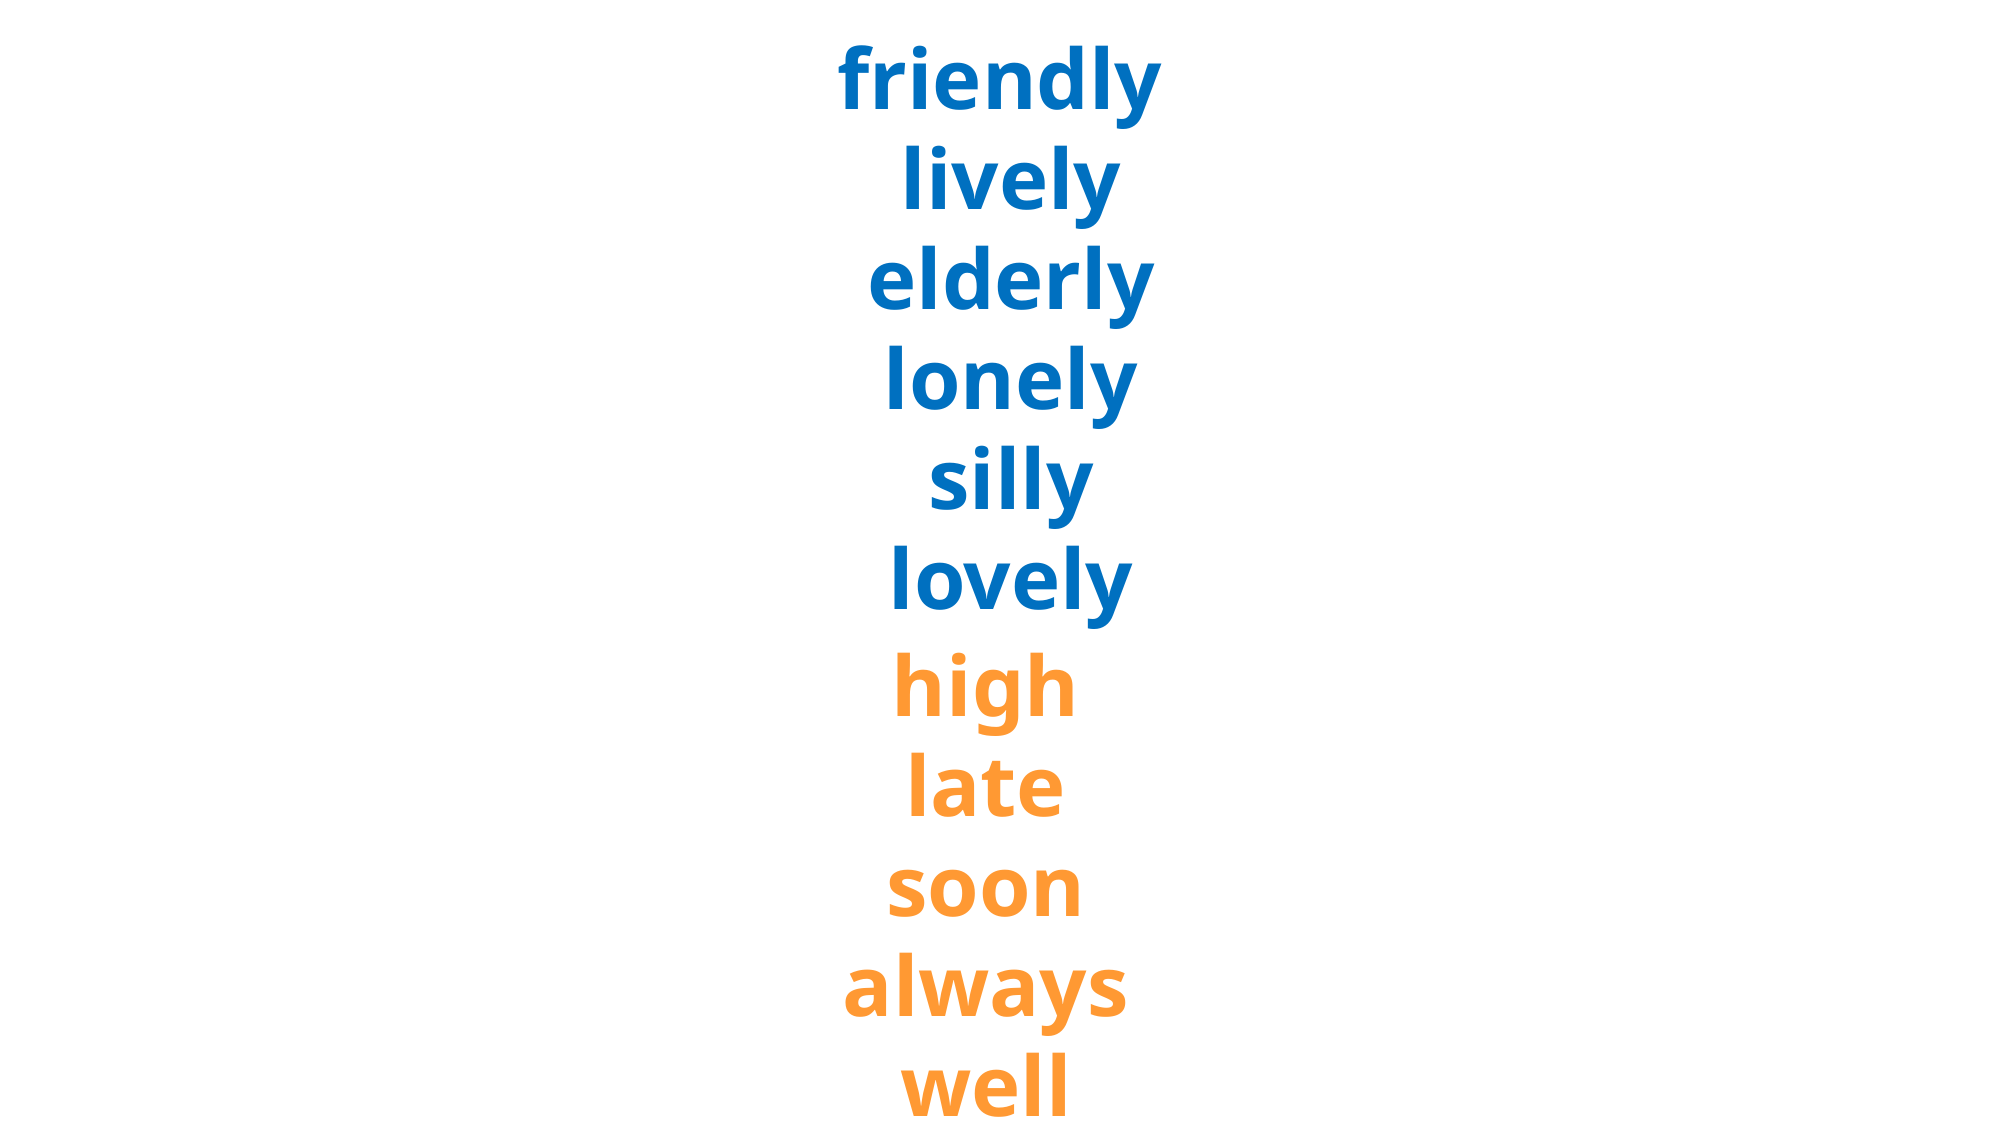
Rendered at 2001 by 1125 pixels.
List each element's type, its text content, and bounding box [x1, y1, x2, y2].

text_box high late soon always well [587, 625, 1363, 1125]
text_box friendly lively elderly lonely silly lovely [637, 18, 1363, 625]
